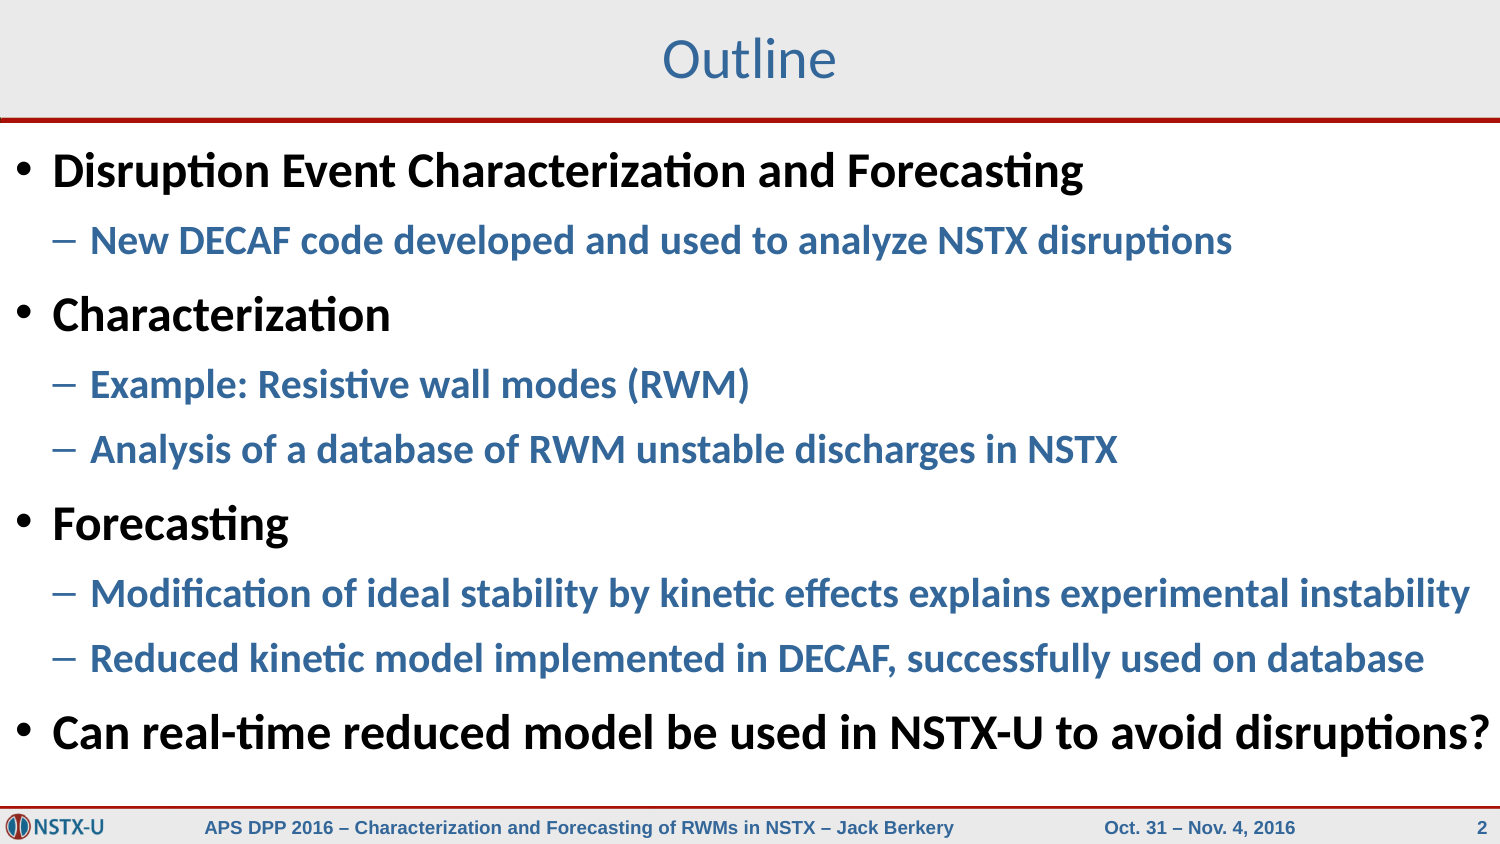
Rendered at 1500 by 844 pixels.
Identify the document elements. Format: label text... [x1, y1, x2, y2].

title Outline [0, 0, 1500, 121]
list Disruption Event Characterization and Forecasting New DECAF code developed and used to analyze NSTX disruptions Characterization Example: Resistive wall modes (RWM) Analysis of a database of RWM unstable discharges in NSTX Forecasting Modification of ideal stability by kinetic effects explains experimental instability Reduced kinetic model implemented in DECAF, successfully used on database Can real-time reduced model be used in NSTX-U to avoid disruptions? [0, 121, 1500, 744]
picture [0, 806, 1500, 844]
